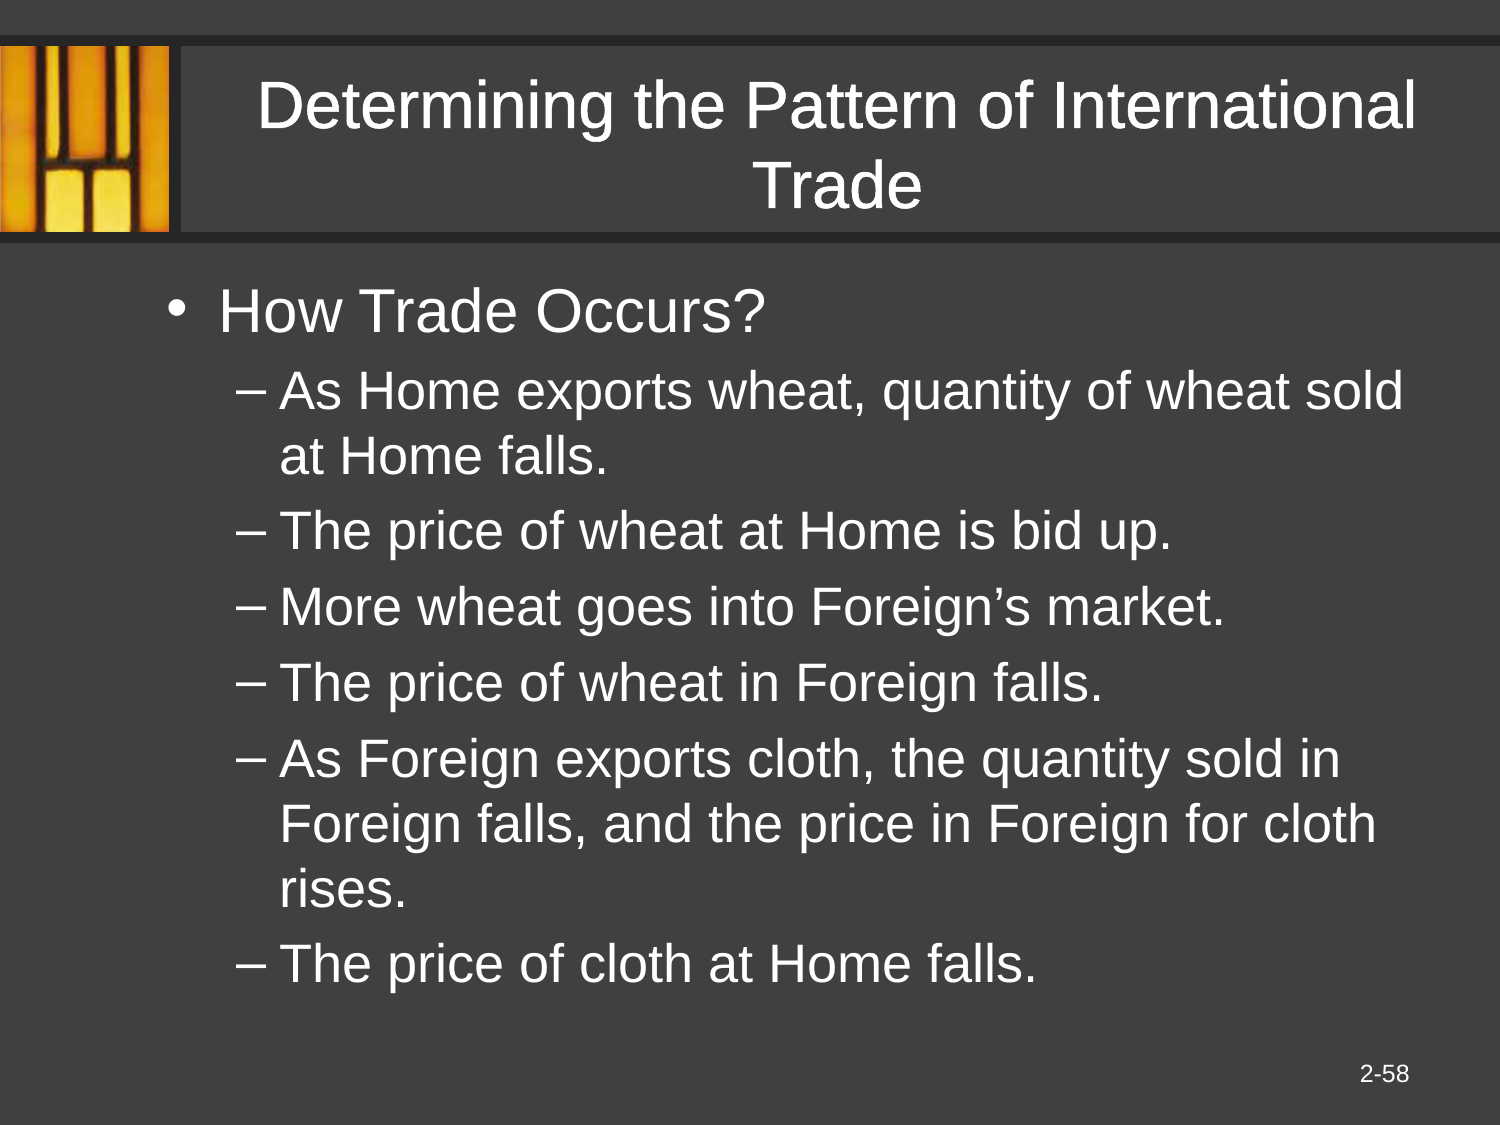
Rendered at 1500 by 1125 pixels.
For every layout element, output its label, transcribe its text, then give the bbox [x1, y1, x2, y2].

picture [1, 46, 169, 232]
list How Trade Occurs? As Home exports wheat, quantity of wheat sold at Home falls. The price of wheat at Home is bid up. More wheat goes into Foreign’s market. The price of wheat in Foreign falls. As Foreign exports cloth, the quantity sold in Foreign falls, and the price in Foreign for cloth rises. The price of cloth at Home falls. [151, 262, 1425, 1005]
title Determining the Pattern of International Trade [174, 45, 1500, 238]
slide_number 2-58 [1309, 1042, 1425, 1103]
